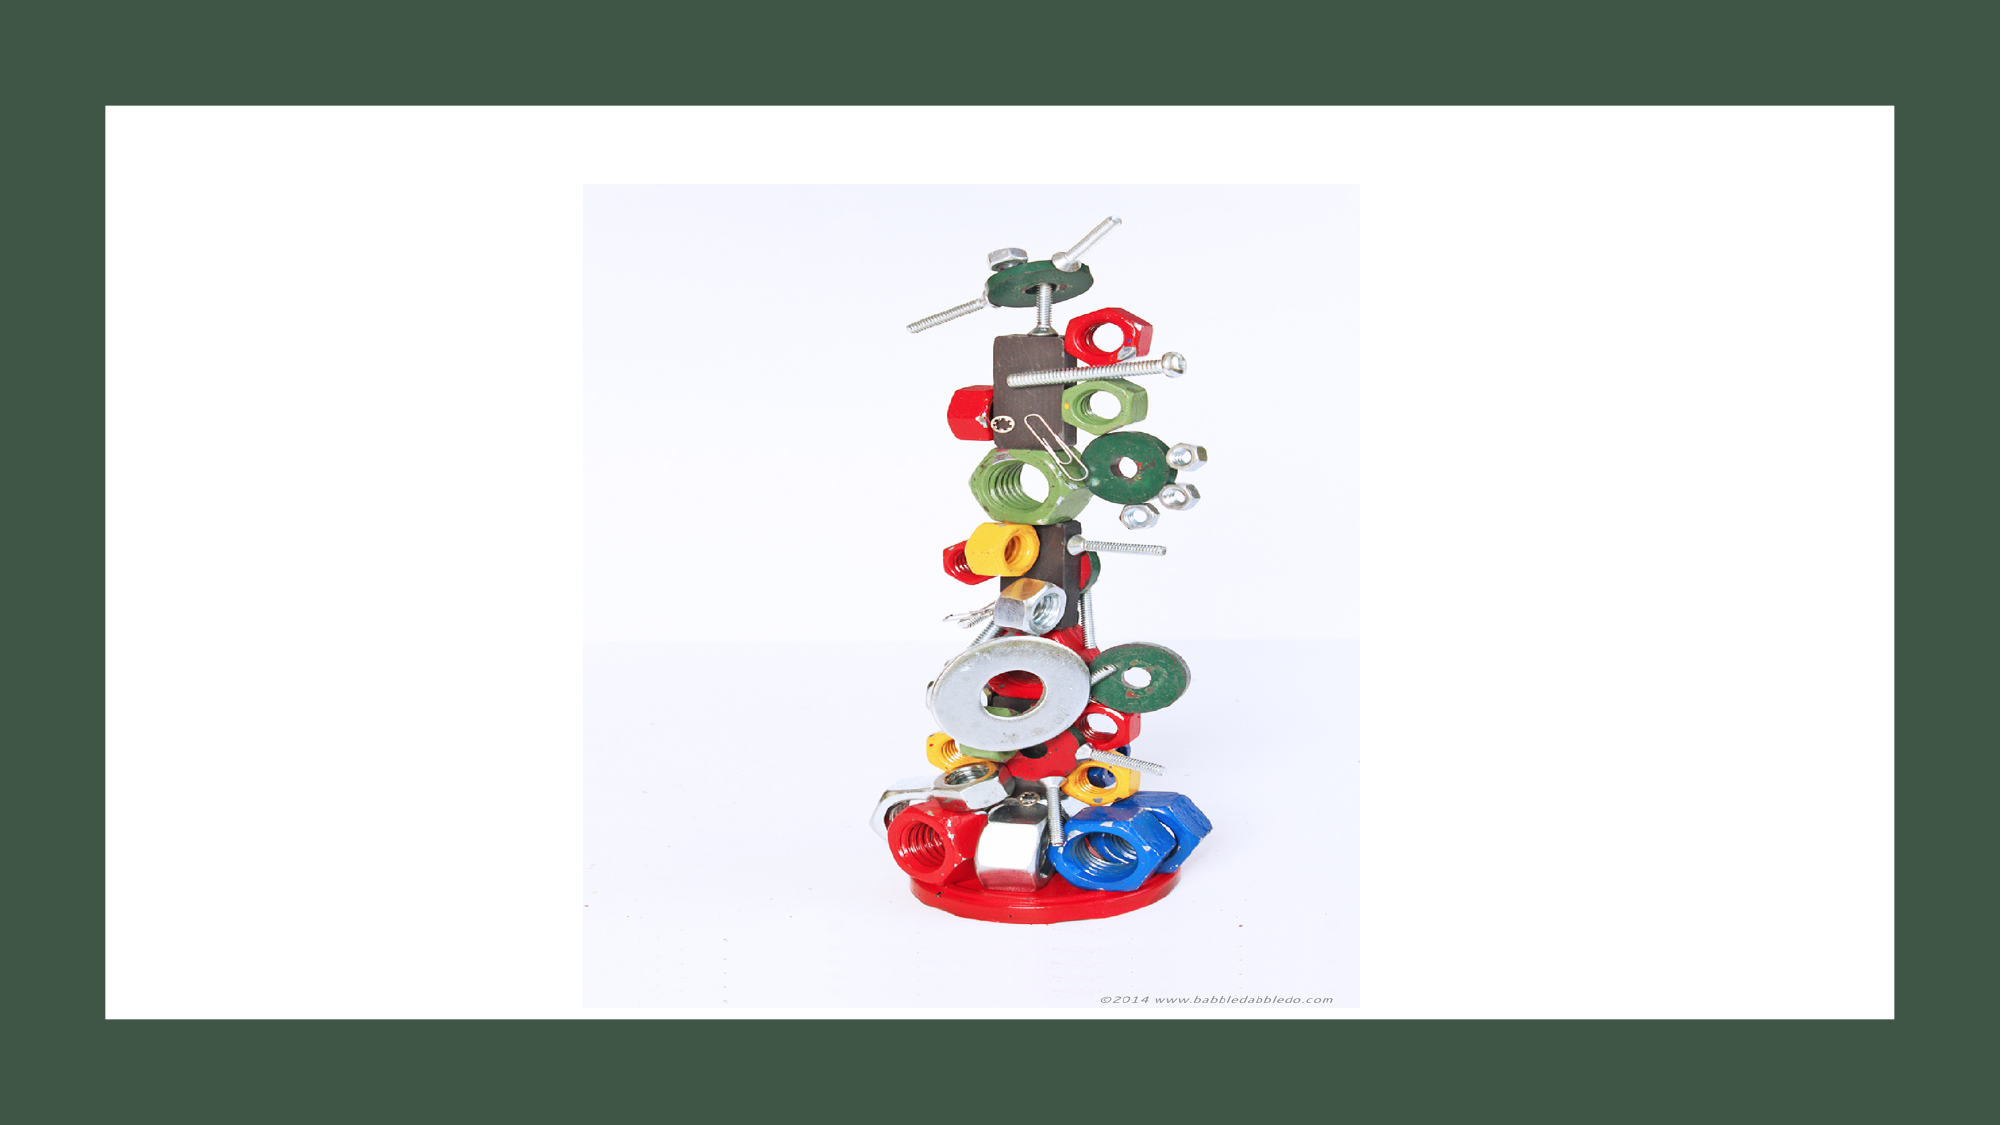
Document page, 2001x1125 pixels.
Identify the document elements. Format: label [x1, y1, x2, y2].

list [582, 184, 1360, 1008]
text_box [104, 104, 1896, 1021]
text_box [0, 0, 2000, 1125]
